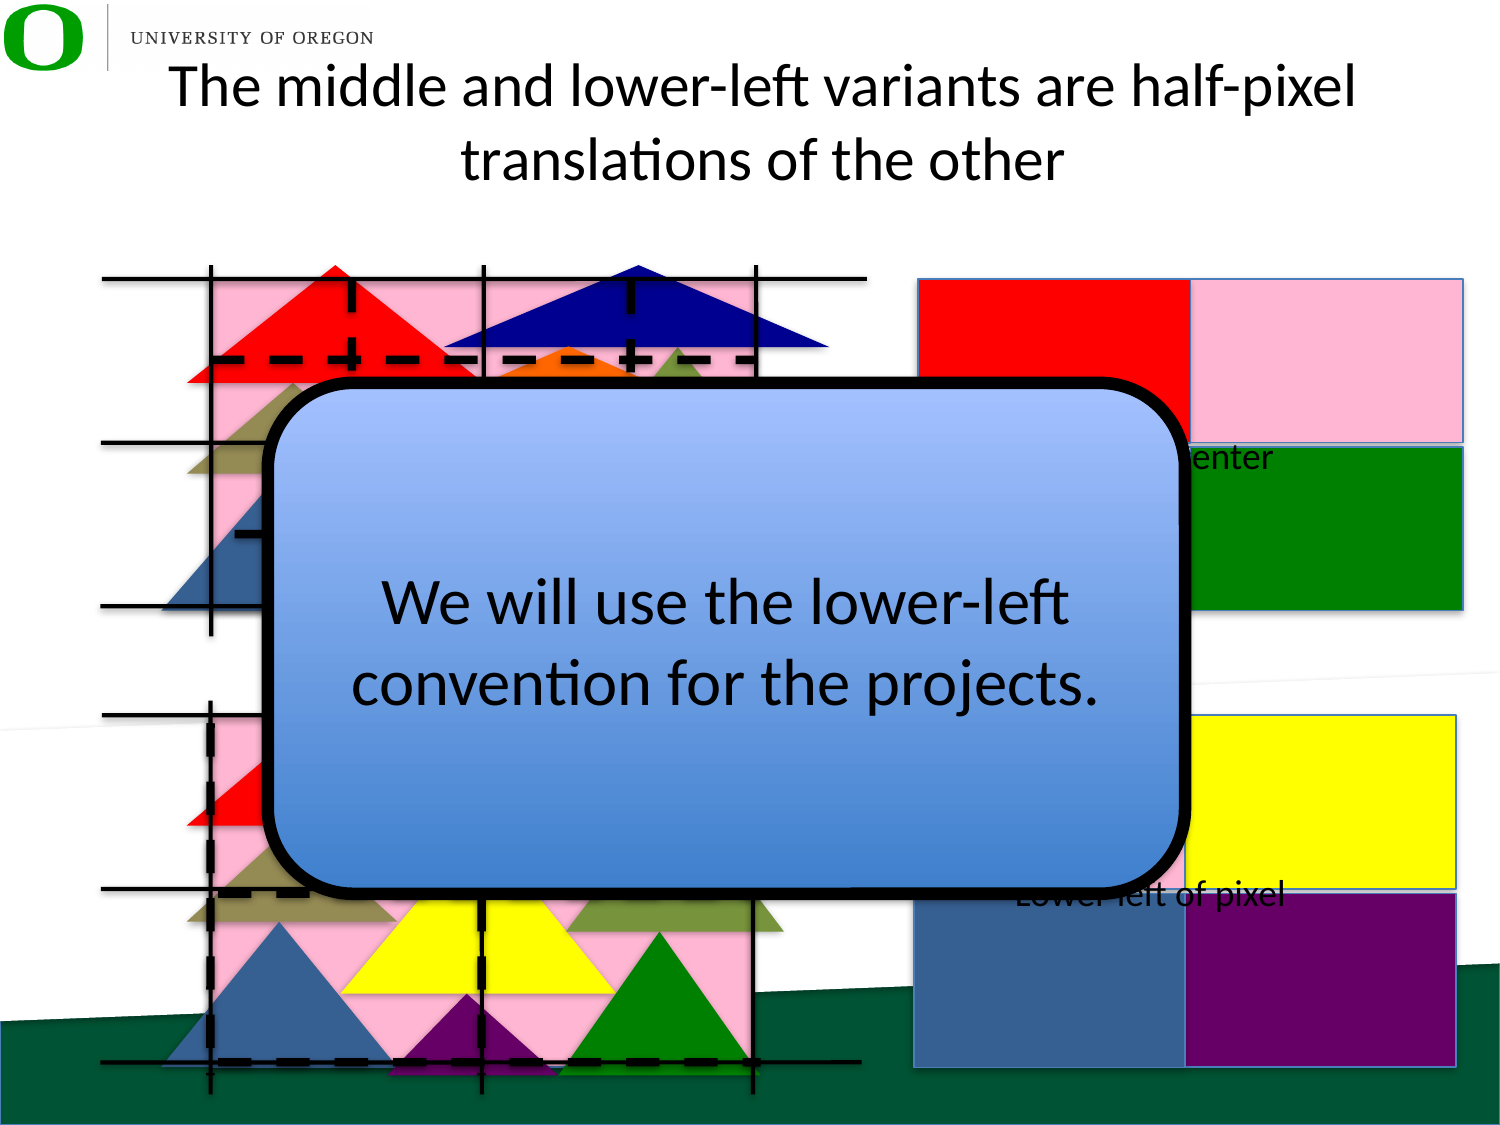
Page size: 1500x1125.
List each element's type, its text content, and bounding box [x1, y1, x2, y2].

picture [4, 4, 373, 71]
title The middle and lower-left variants are half-pixel translations of the other [27, 37, 1500, 200]
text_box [100, 264, 1464, 637]
text_box We will use the lower-left convention for the projects. [267, 645, 1186, 699]
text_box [100, 700, 1457, 1095]
